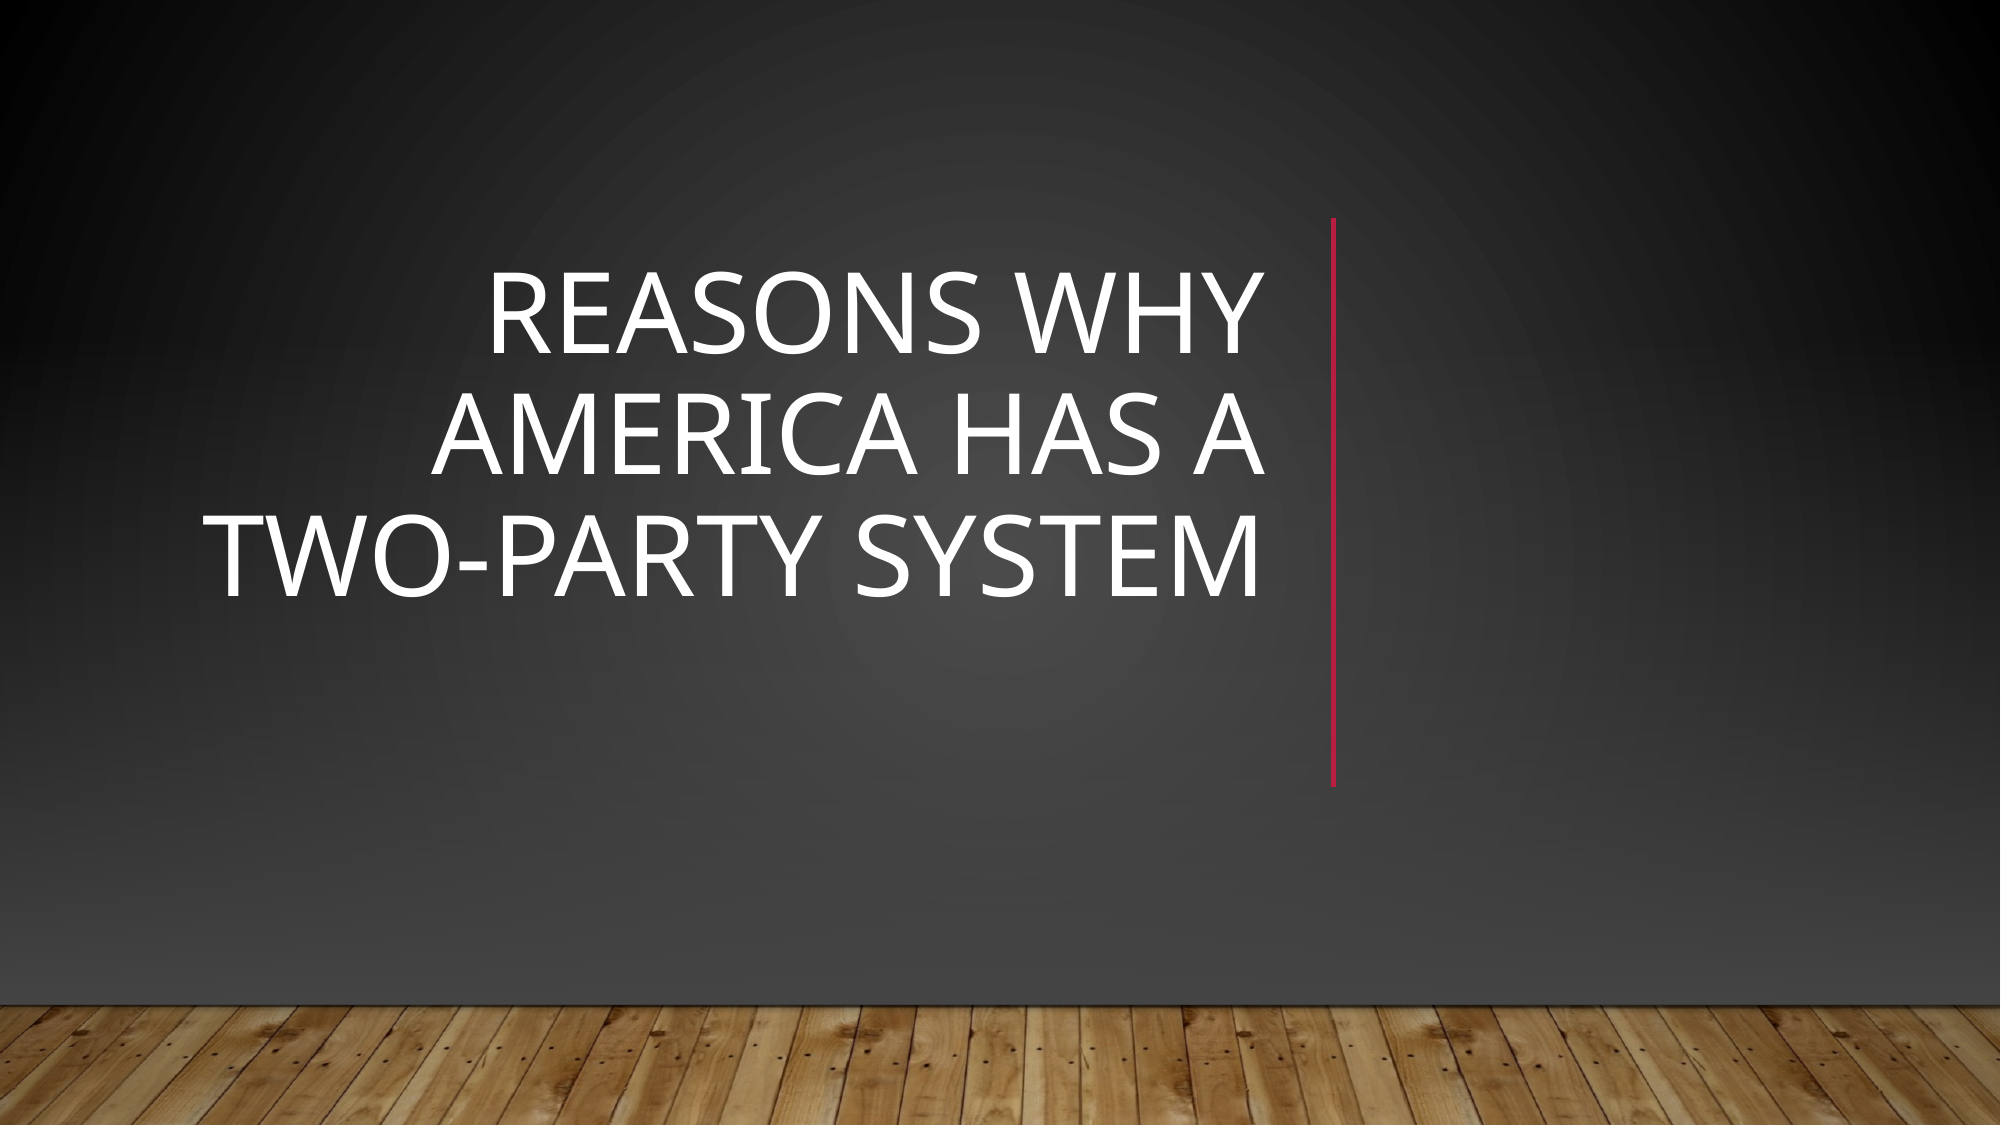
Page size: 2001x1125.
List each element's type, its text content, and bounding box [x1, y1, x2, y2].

text_box [0, 330, 2000, 1004]
picture [0, 1006, 2000, 1125]
title Reasons why America has a two-party system [157, 157, 1282, 848]
text_box [0, 0, 2000, 330]
